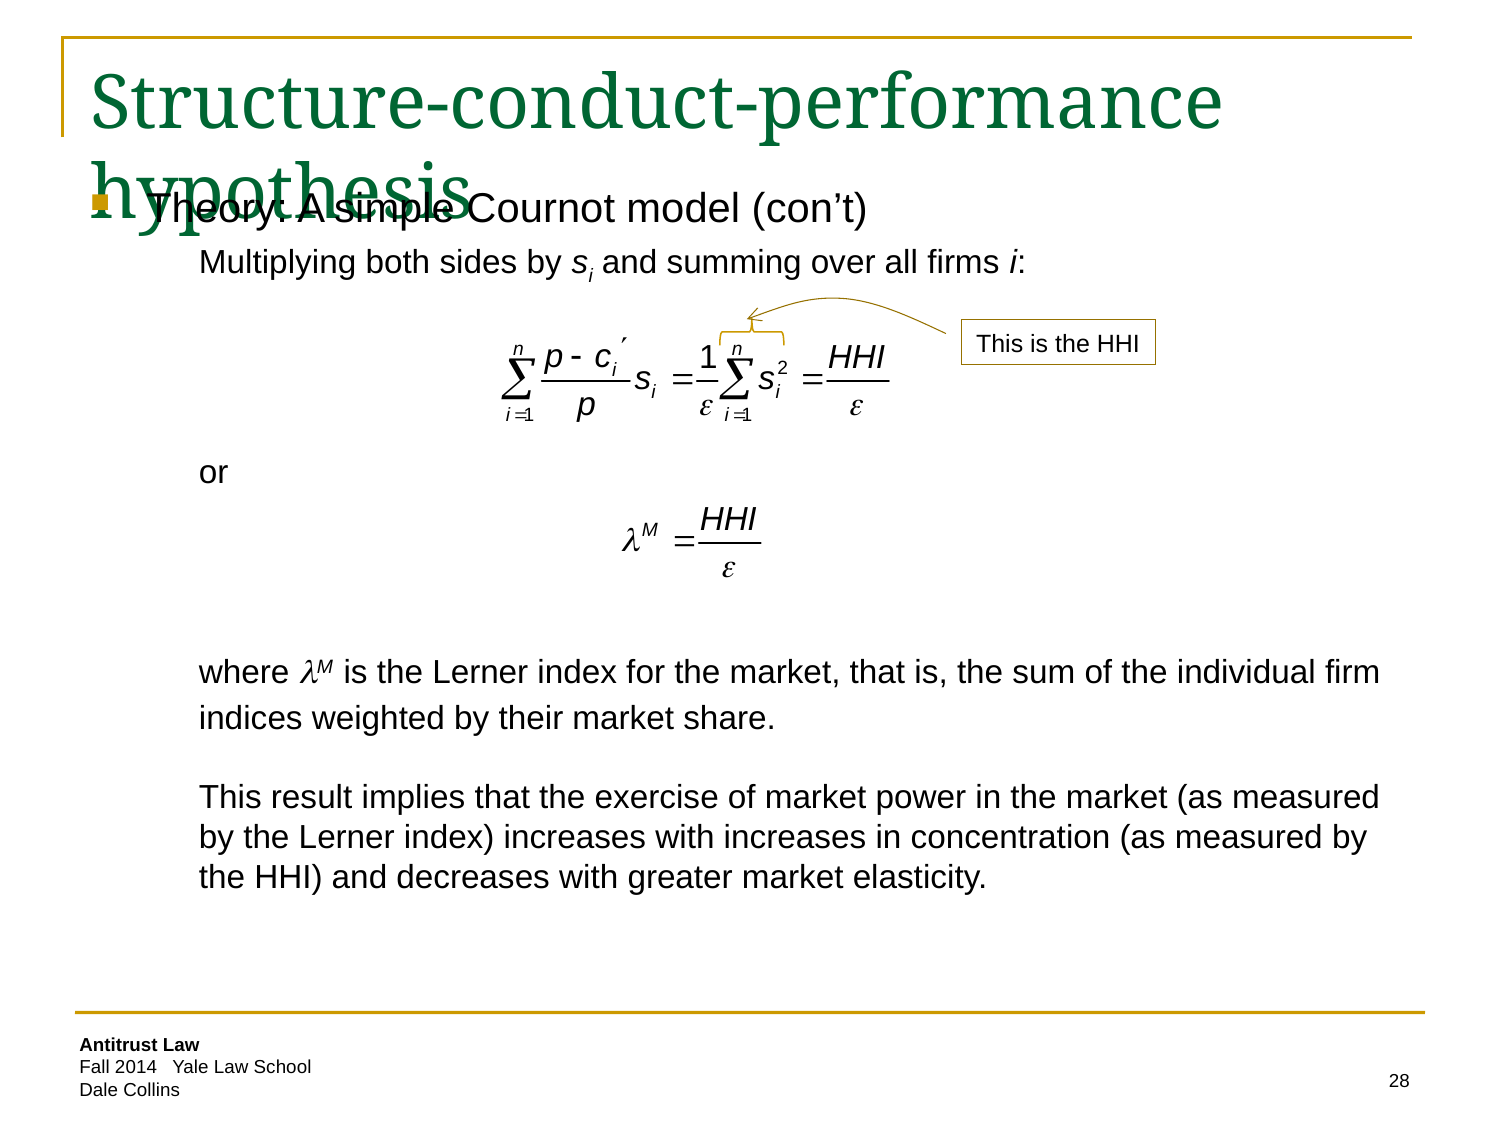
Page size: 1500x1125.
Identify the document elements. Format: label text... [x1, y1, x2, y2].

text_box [497, 324, 894, 428]
list Theory: A simple Cournot model (con’t) [75, 173, 1425, 232]
slide_number 28 [1074, 1023, 1426, 1100]
text_box [746, 295, 947, 336]
text_box Multiplying both sides by si and summing over all firms i: or where M is the Lerner index for the market, that is, the sum of the individual firm indices weighted by their market share. This result implies that the exercise of market power in the market (as measured by the Lerner index) increases with increases in concentration (as measured by the HHI) and decreases with greater market elasticity. [184, 233, 1425, 903]
title Structure-conduct-performance hypothesis [75, 45, 1425, 163]
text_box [617, 499, 766, 584]
text_box This is the HHI [961, 319, 1156, 365]
